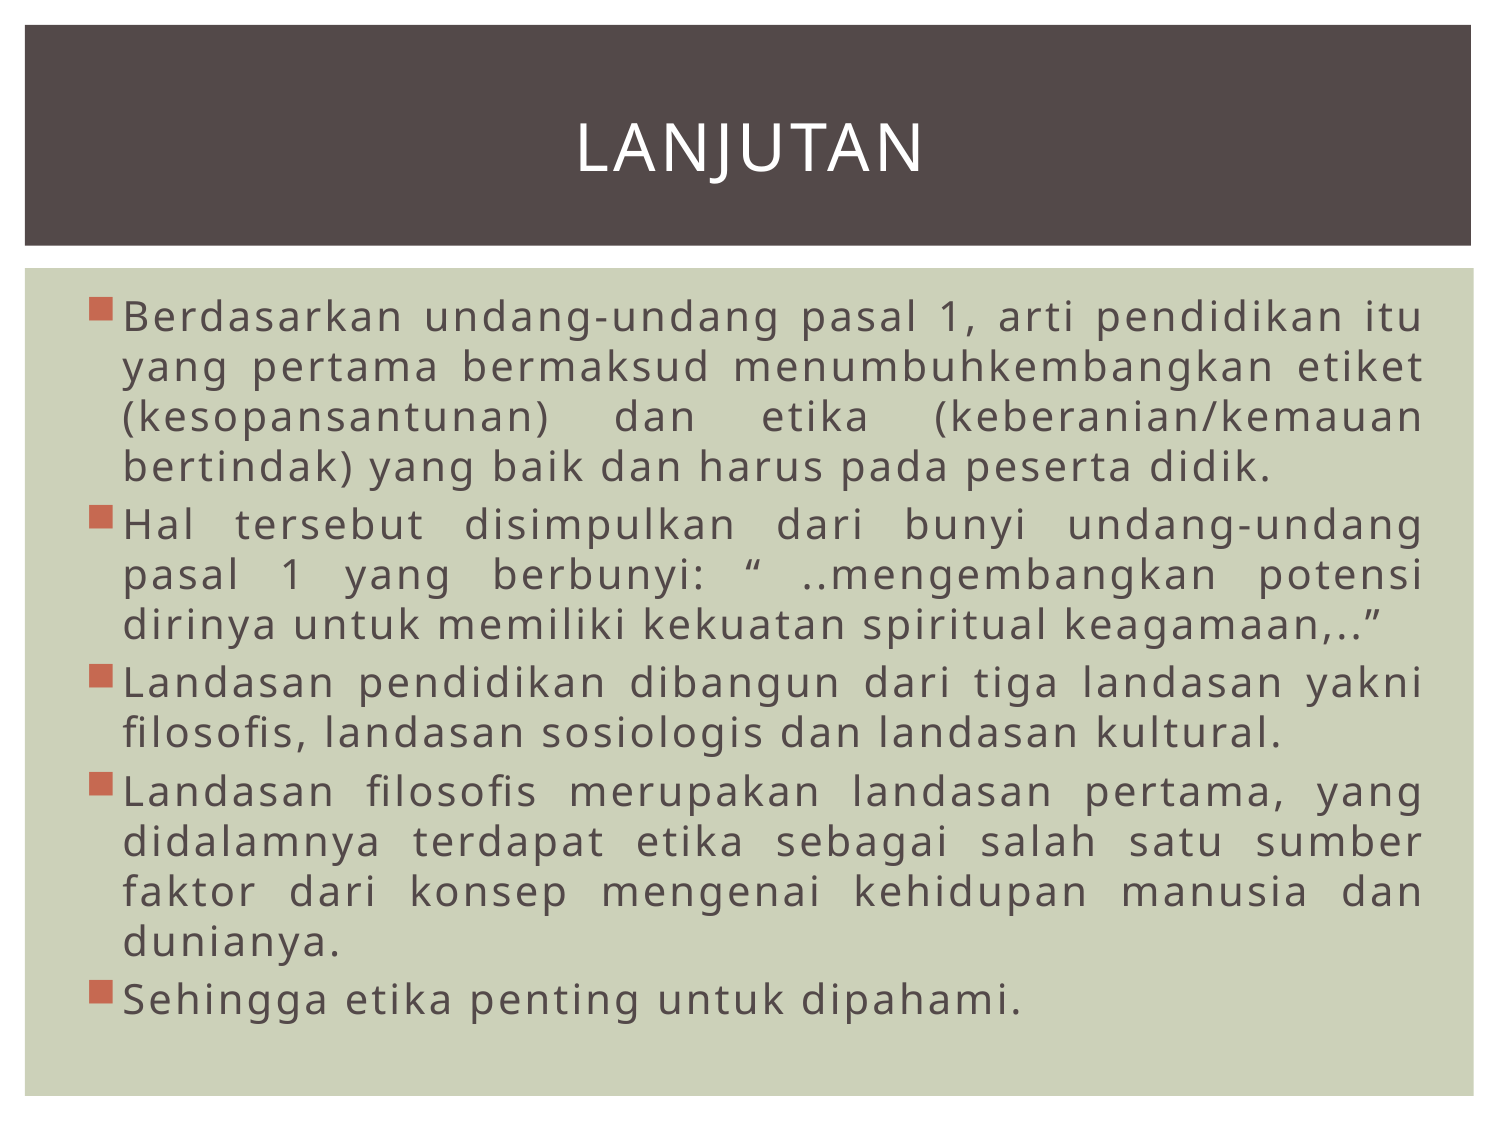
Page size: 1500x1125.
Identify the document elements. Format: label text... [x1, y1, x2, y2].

title lanjutan [62, 58, 1438, 232]
list Berdasarkan undang-undang pasal 1, arti pendidikan itu yang pertama bermaksud menumbuhkembangkan etiket (kesopansantunan) dan etika (keberanian/kemauan bertindak) yang baik dan harus pada peserta didik. Hal tersebut disimpulkan dari bunyi undang-undang pasal 1 yang berbunyi: “ ..mengembangkan potensi dirinya untuk memiliki kekuatan spiritual keagamaan,..” Landasan pendidikan dibangun dari tiga landasan yakni filosofis, landasan sosiologis dan landasan kultural. Landasan filosofis merupakan landasan pertama, yang didalamnya terdapat etika sebagai salah satu sumber faktor dari konsep mengenai kehidupan manusia dan dunianya. Sehingga etika penting untuk dipahami. [62, 281, 1442, 1005]
